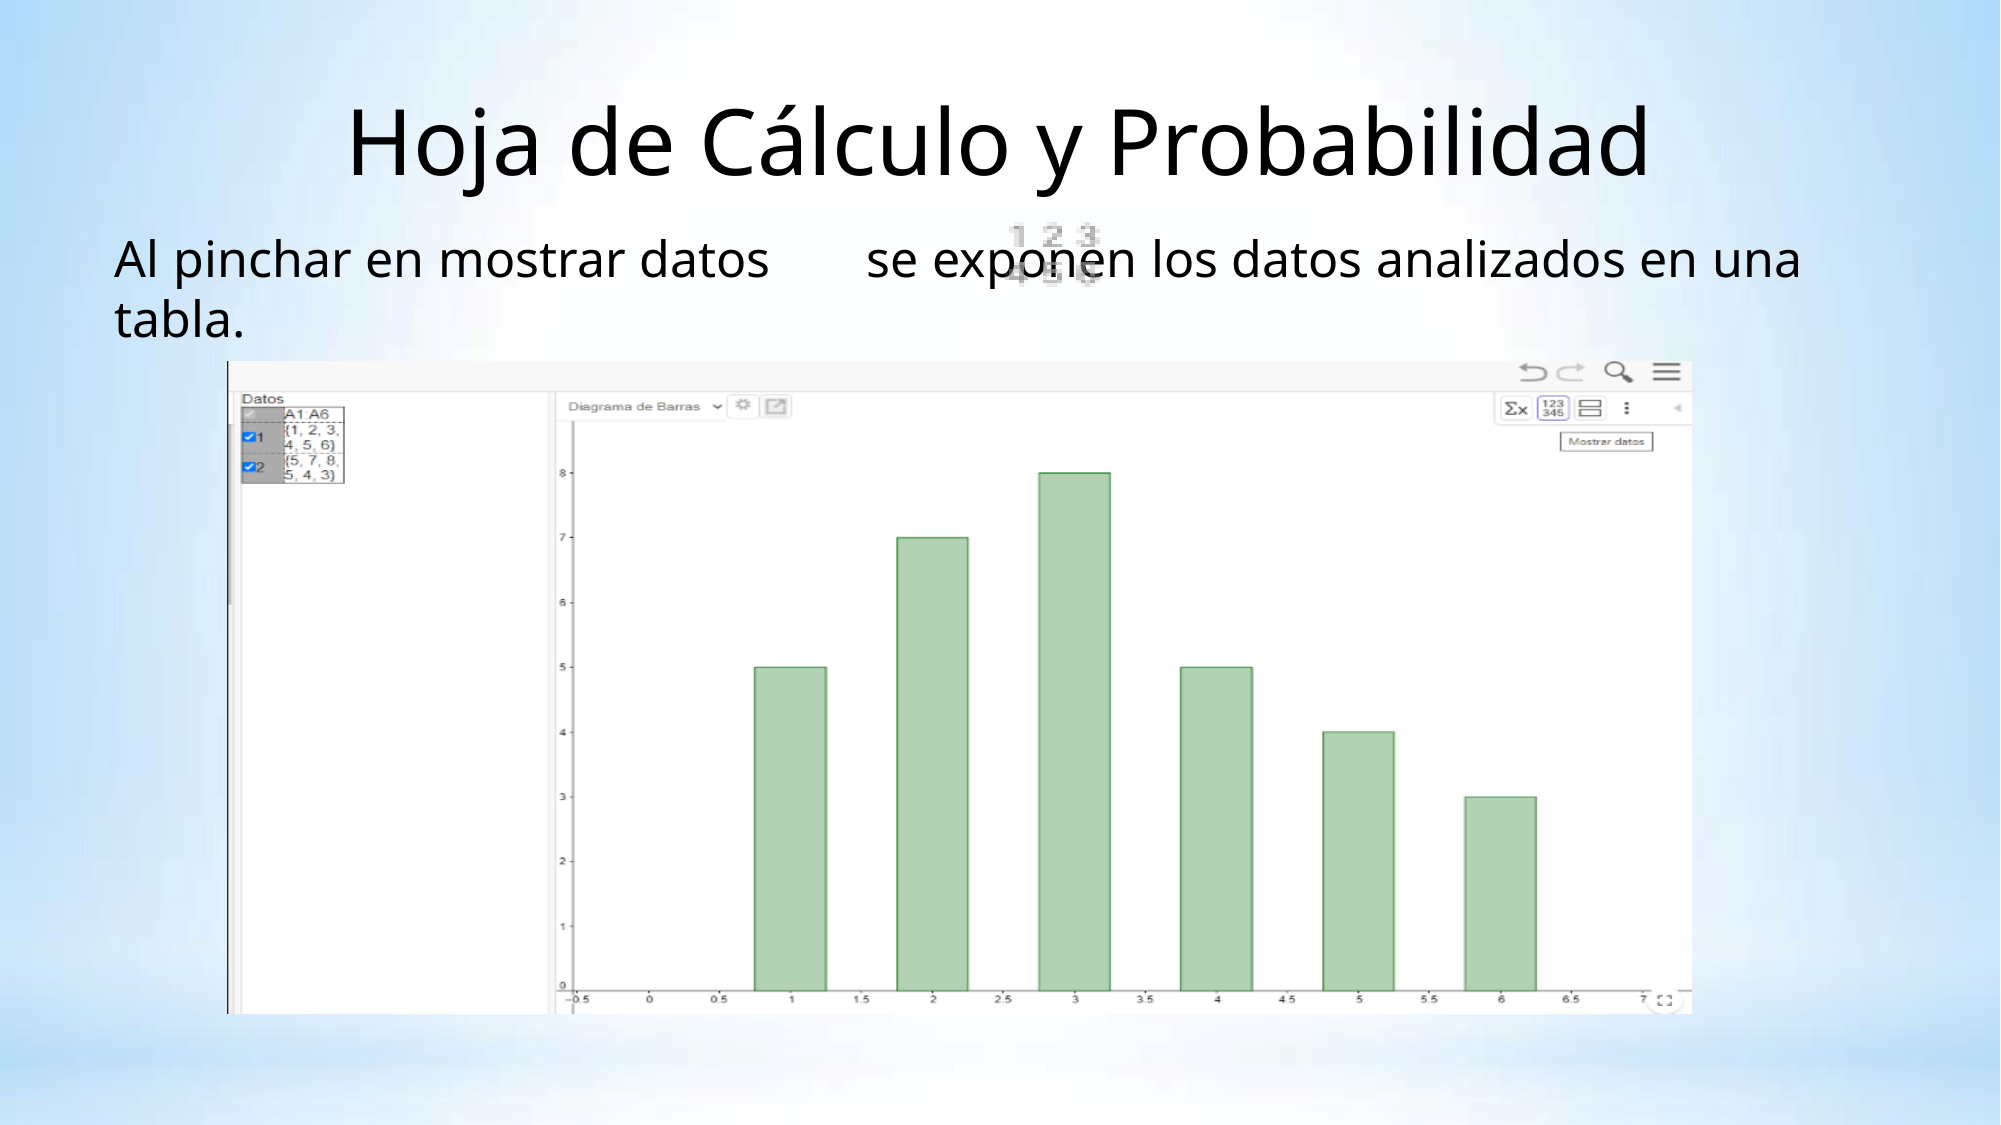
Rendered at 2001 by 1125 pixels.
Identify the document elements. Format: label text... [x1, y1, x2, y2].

picture [0, 0, 2001, 1125]
title Hoja de Cálculo y Probabilidad [99, 45, 1900, 233]
list Al pinchar en mostrar datos se exponen los datos analizados en una tabla. [99, 219, 1819, 1038]
